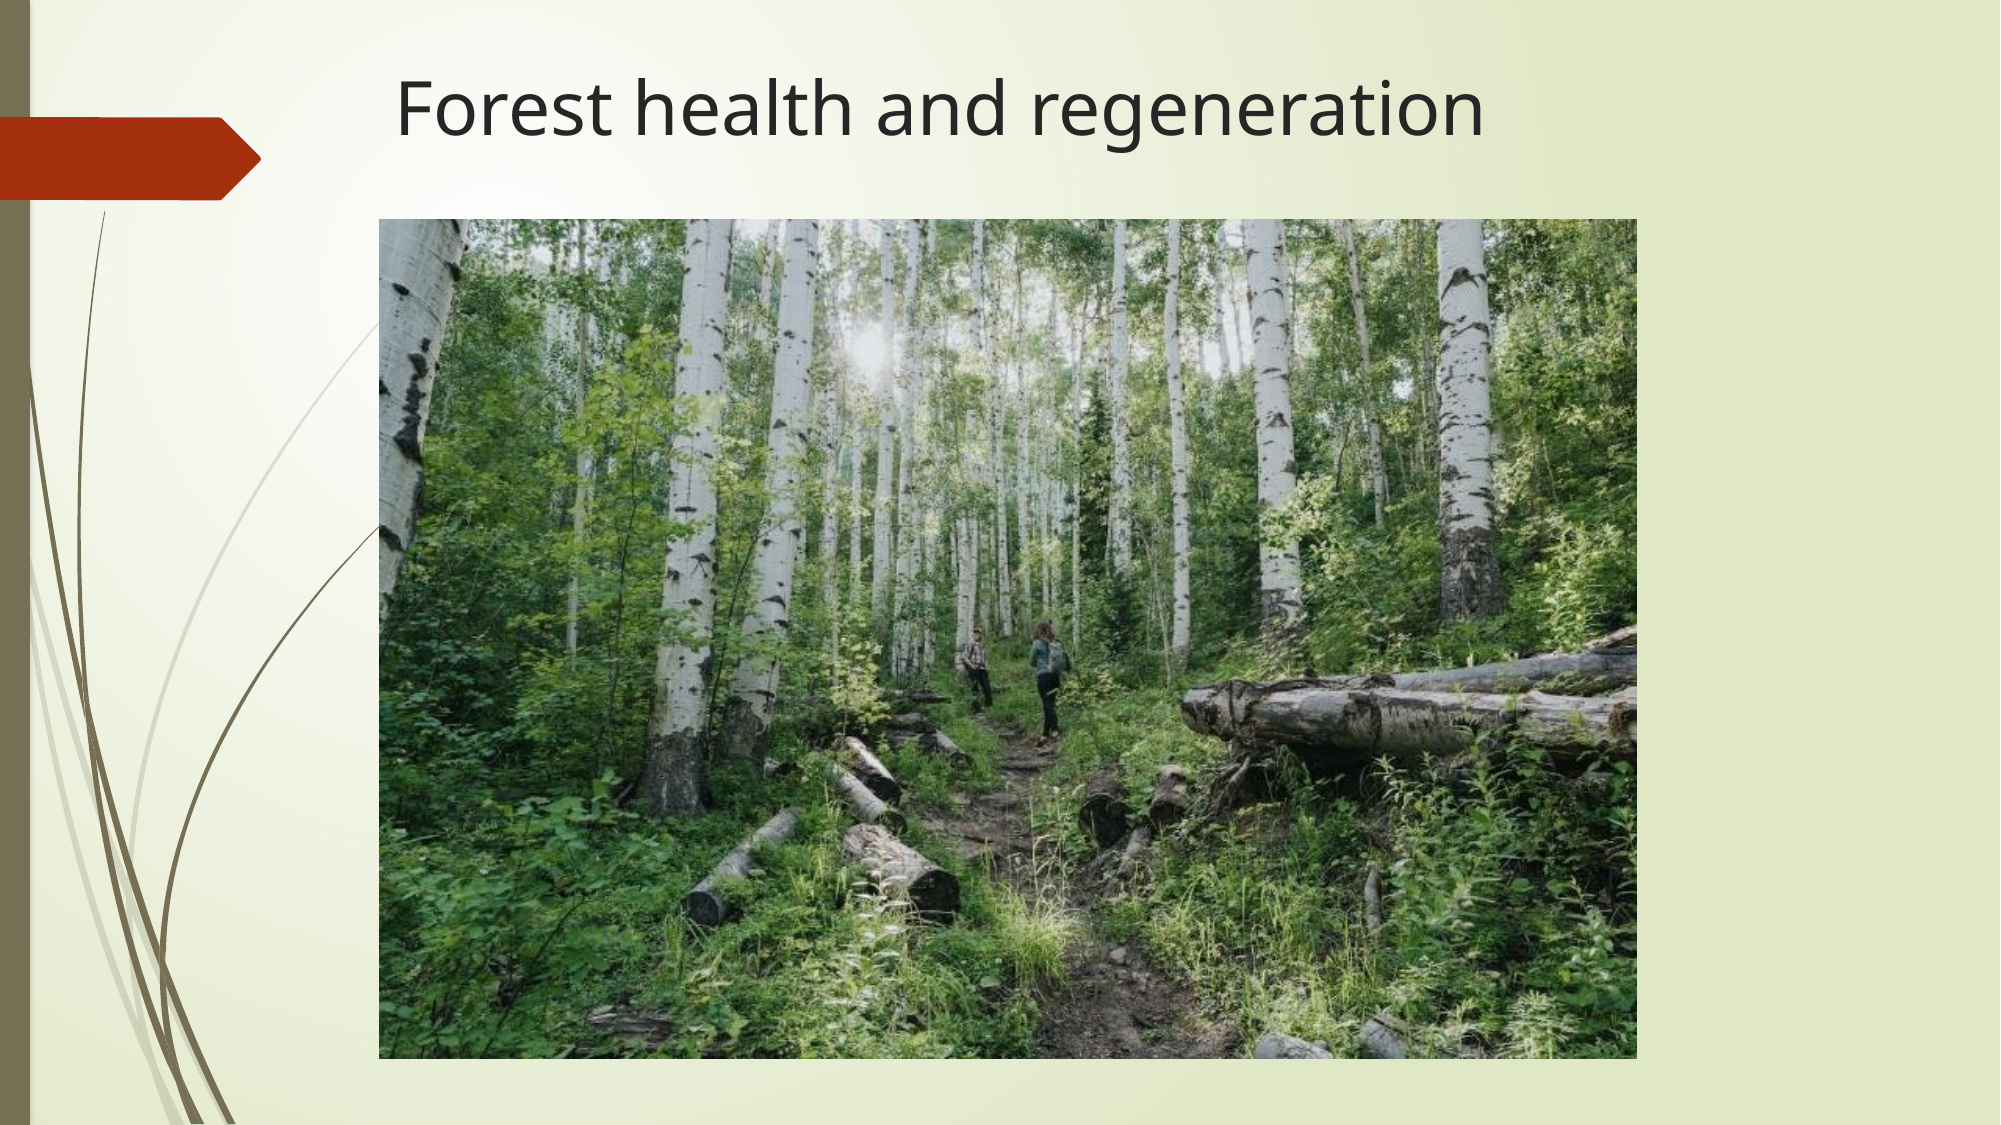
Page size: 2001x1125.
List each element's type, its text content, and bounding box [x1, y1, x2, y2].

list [378, 219, 1637, 1059]
title Forest health and regeneration [379, 52, 1637, 219]
